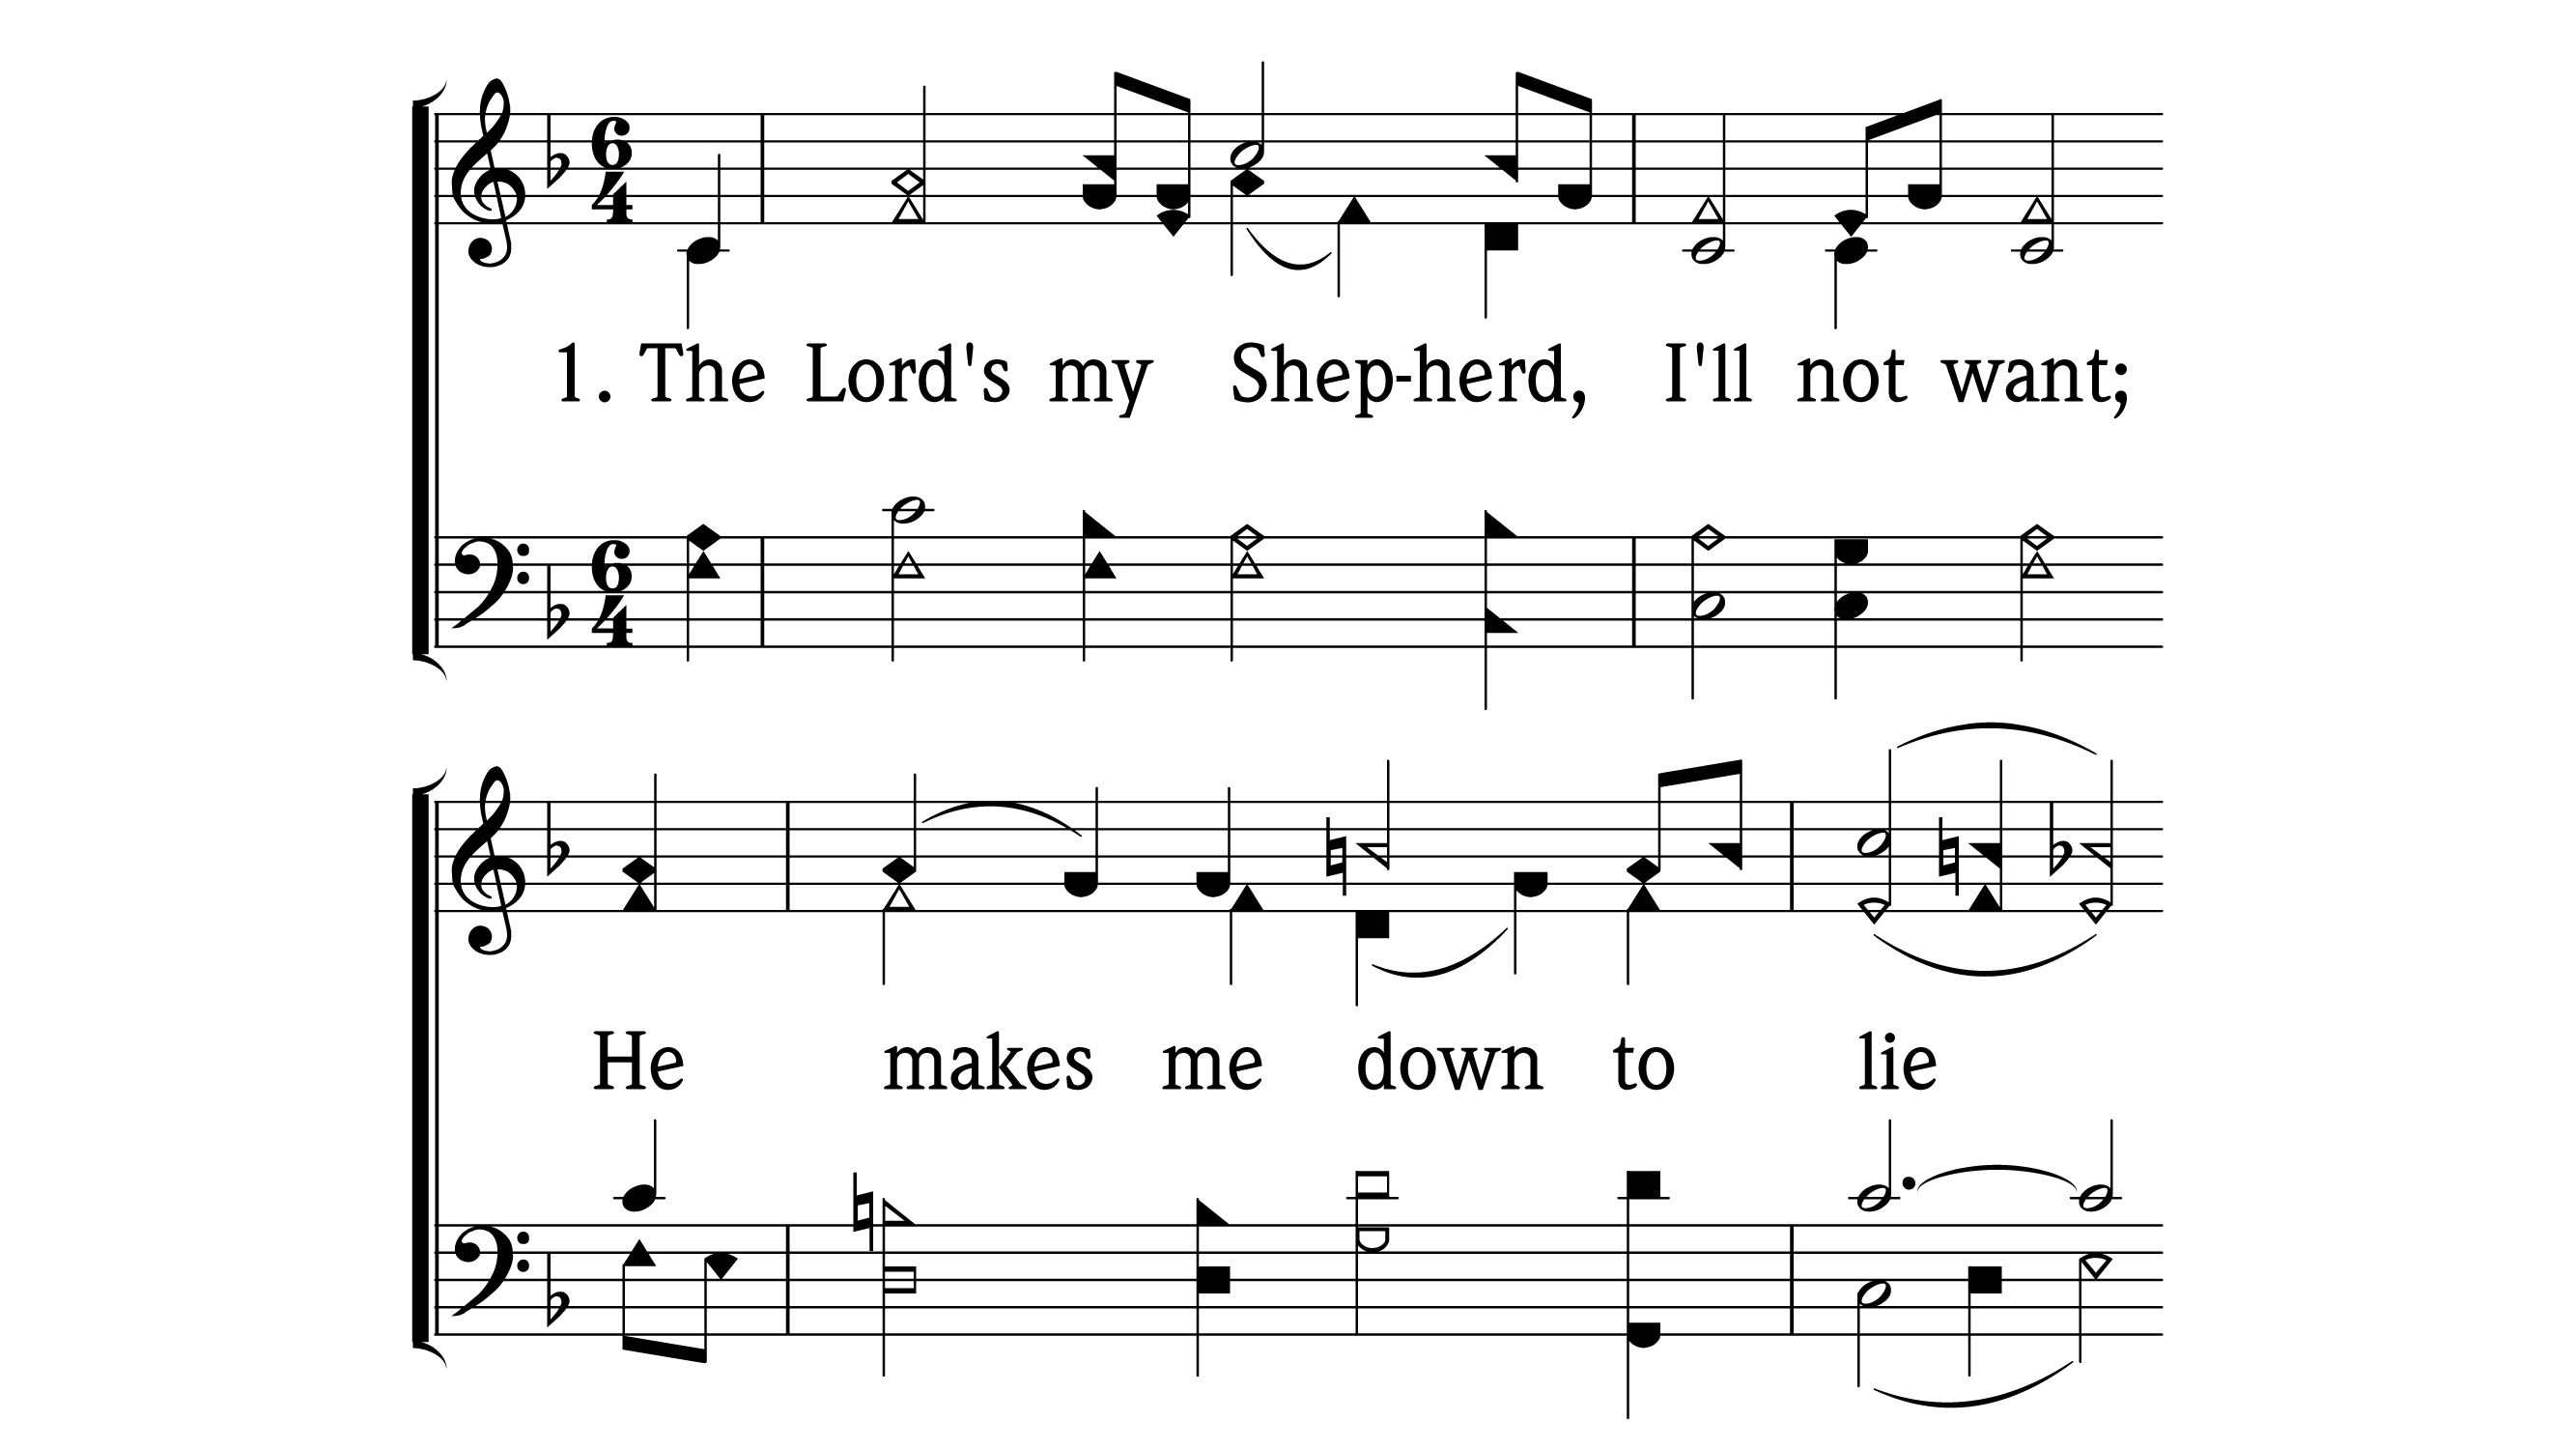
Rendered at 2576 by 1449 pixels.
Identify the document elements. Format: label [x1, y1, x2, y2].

text_box [0, 0, 2576, 1449]
